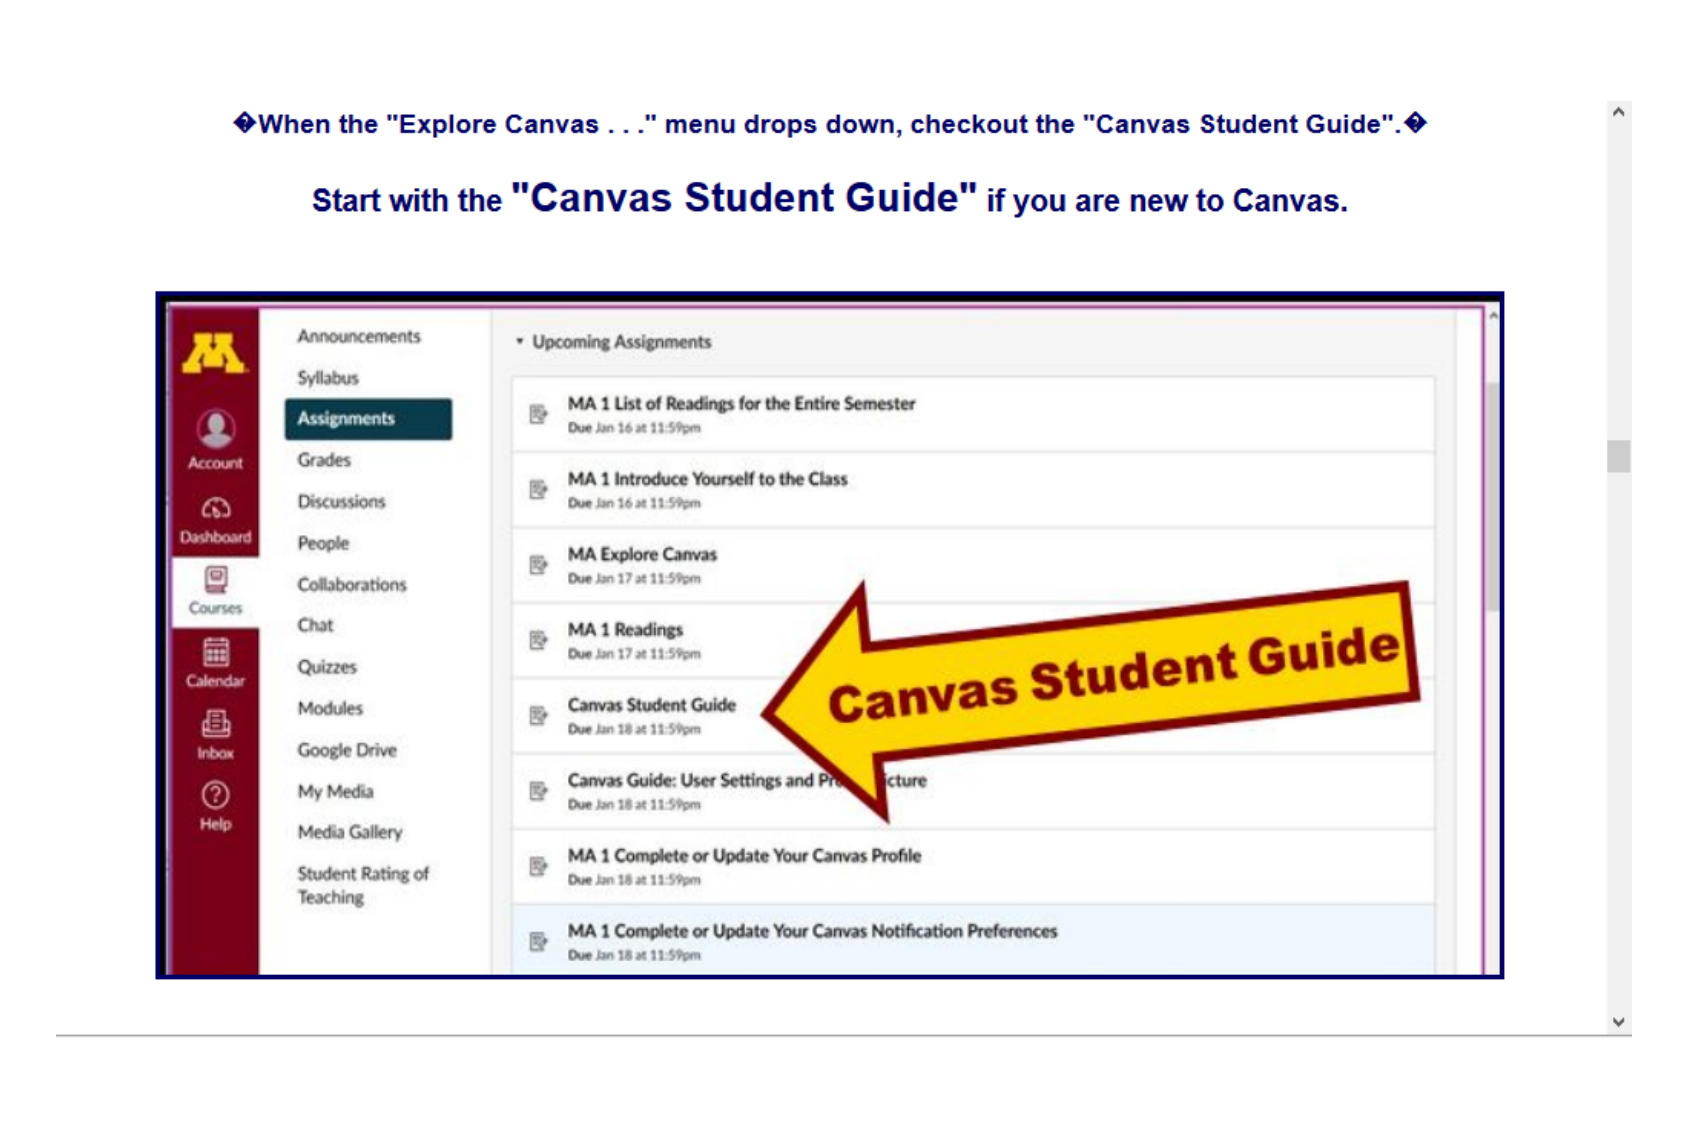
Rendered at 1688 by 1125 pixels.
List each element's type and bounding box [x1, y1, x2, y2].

picture [55, 101, 1632, 1038]
